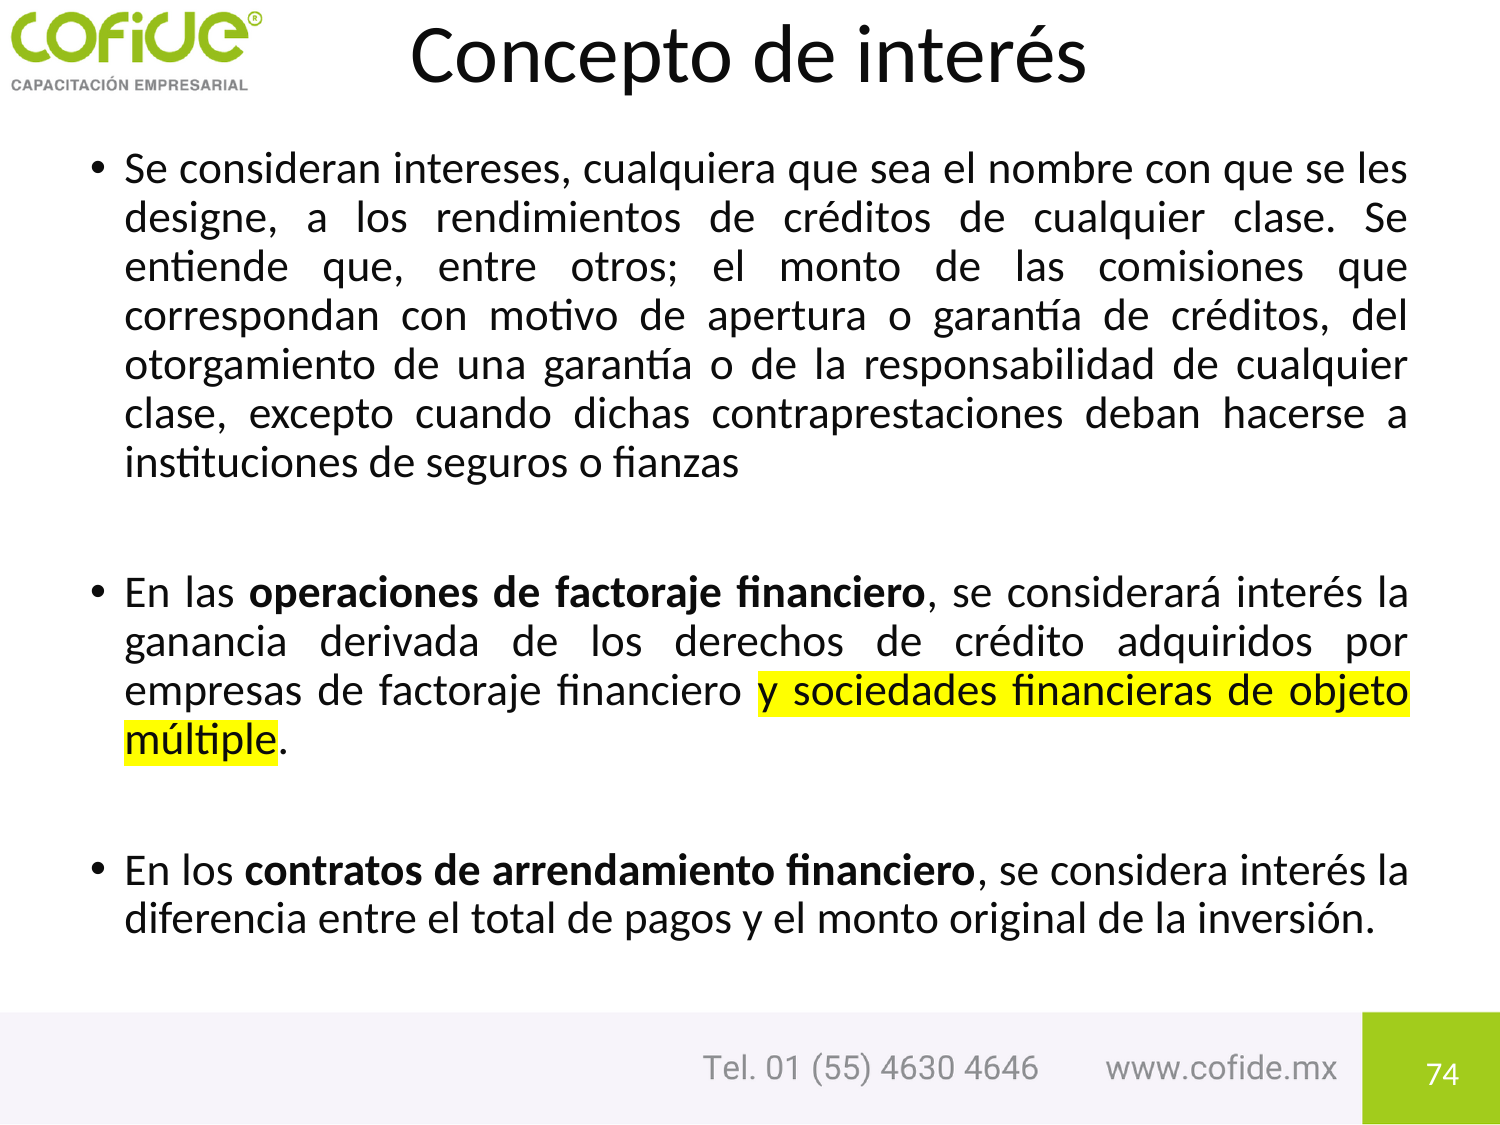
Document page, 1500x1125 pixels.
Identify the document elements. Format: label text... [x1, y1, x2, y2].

slide_number 74 [1396, 1042, 1488, 1103]
list Se consideran intereses, cualquiera que sea el nombre con que se les designe, a los rendimientos de créditos de cualquier clase. Se entiende que, entre otros; el monto de las comisiones que correspondan con motivo de apertura o garantía de créditos, del otorgamiento de una garantía o de la responsabilidad de cualquier clase, excepto cuando dichas contraprestaciones deban hacerse a instituciones de seguros o fianzas En las operaciones de factoraje financiero, se considerará interés la ganancia derivada de los derechos de crédito adquiridos por empresas de factoraje financiero y sociedades financieras de objeto múltiple. En los contratos de arrendamiento financiero, se considera interés la diferencia entre el total de pagos y el monto original de la inversión. [75, 136, 1425, 1005]
picture [0, 0, 1500, 1125]
title Concepto de interés [103, 0, 1397, 112]
